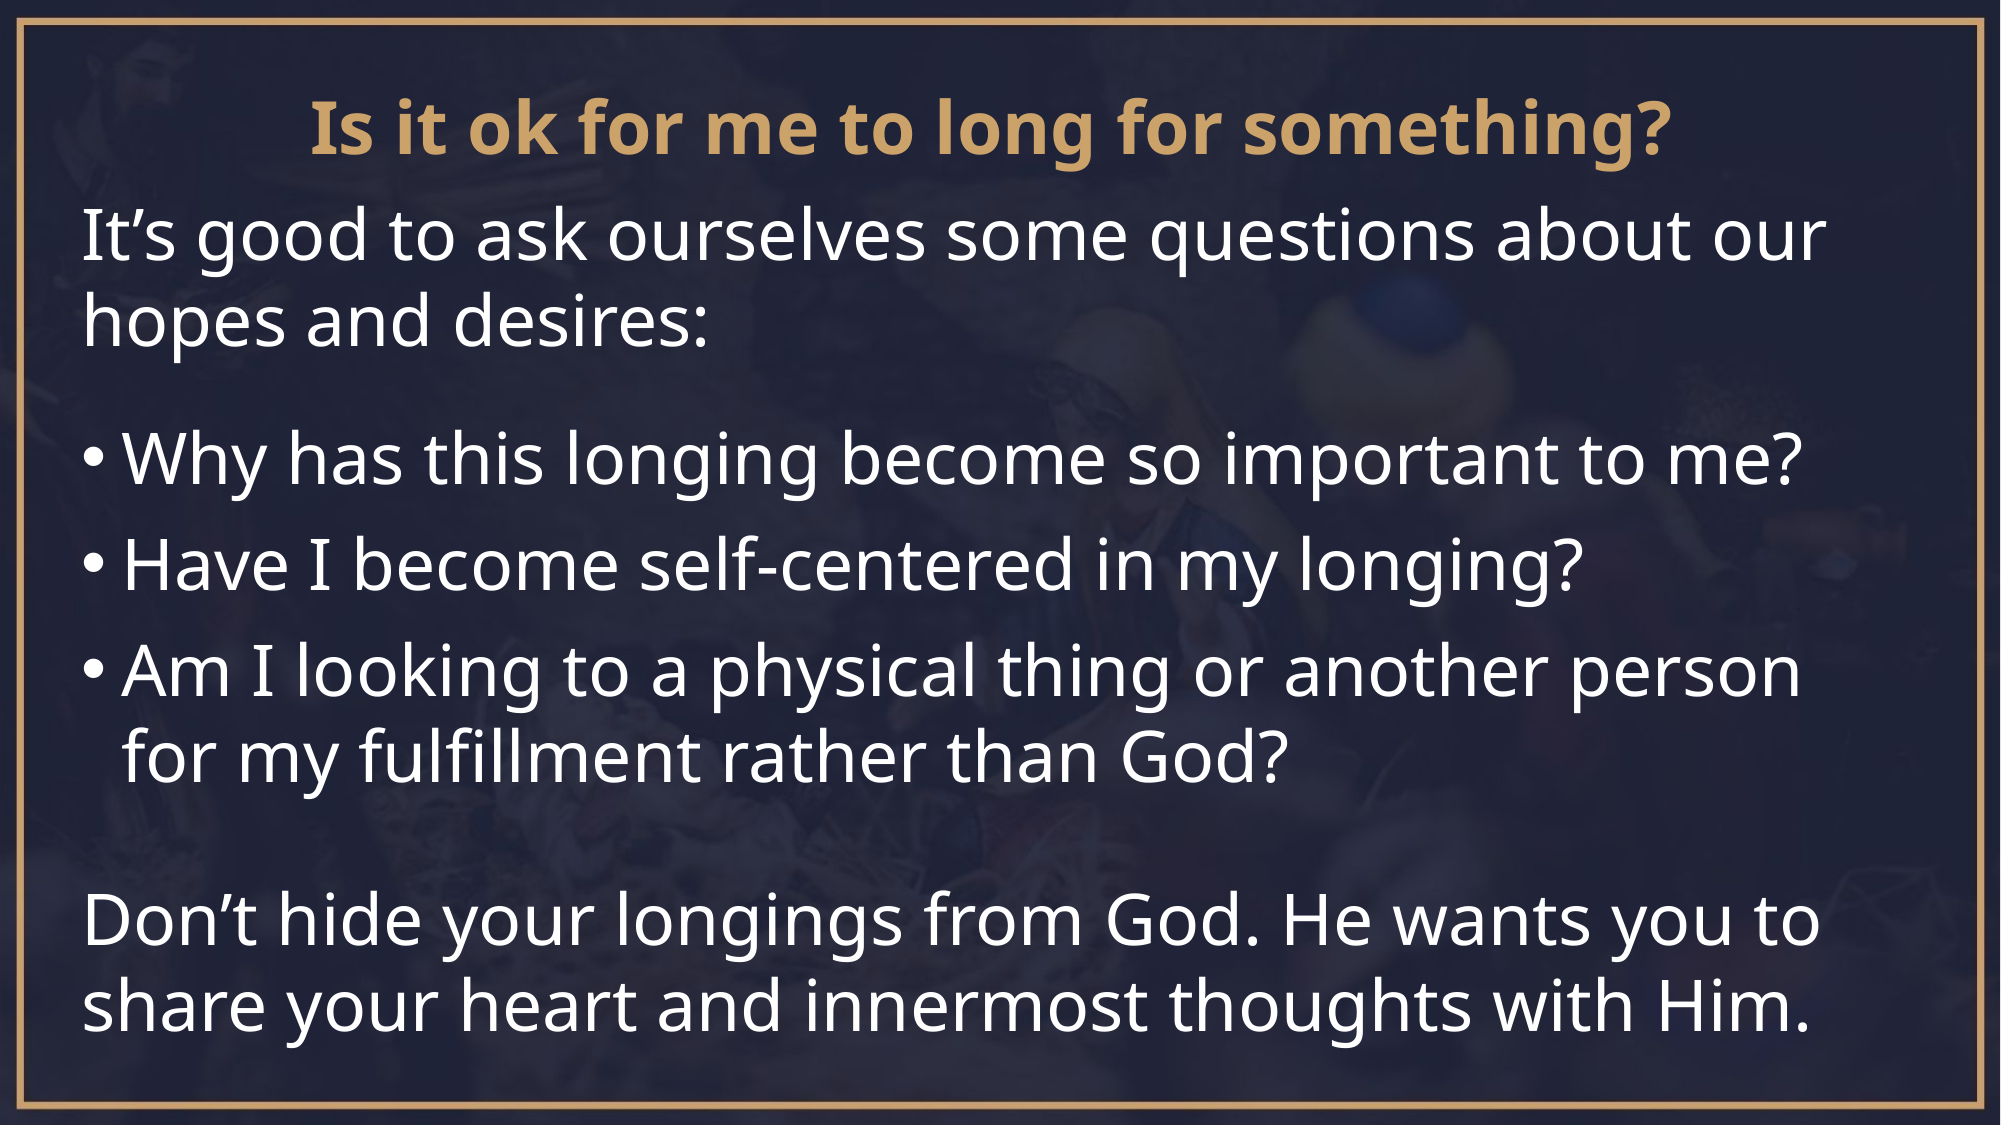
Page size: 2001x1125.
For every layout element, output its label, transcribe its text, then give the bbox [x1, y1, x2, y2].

list Is it ok for me to long for something? It’s good to ask ourselves some questions about our hopes and desires: Why has this longing become so important to me? Have I become self-centered in my longing? Am I looking to a physical thing or another person for my fulfillment rather than God? Don’t hide your longings from God. He wants you to share your heart and innermost thoughts with Him. [66, 73, 1918, 1059]
picture [0, 0, 2001, 1125]
